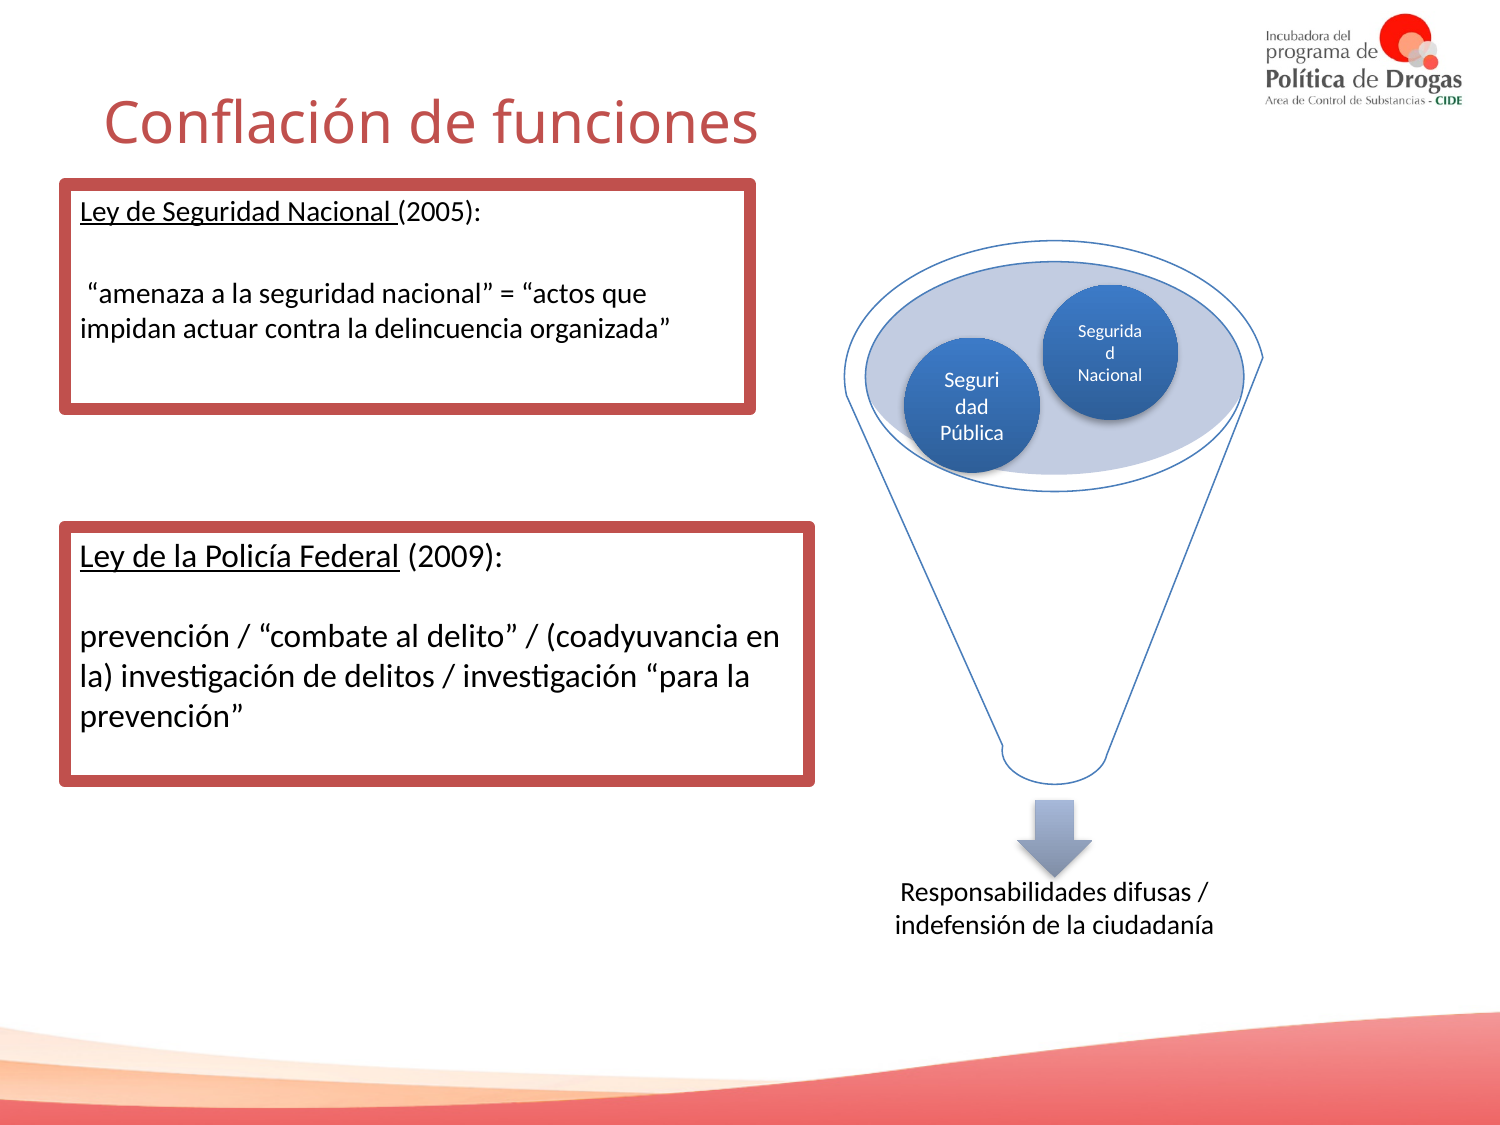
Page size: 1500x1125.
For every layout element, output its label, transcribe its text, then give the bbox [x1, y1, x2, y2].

text_box Ley de la Policía Federal (2009): prevención / “combate al delito” / (coadyuvancia en la) investigación de delitos / investigación “para la prevención” [63, 525, 811, 783]
list Ley de Seguridad Nacional (2005): “amenaza a la seguridad nacional” = “actos que impidan actuar contra la delincuencia organizada” [63, 182, 752, 411]
title [75, 44, 569, 182]
picture [1248, 11, 1477, 108]
text_box Conflación de funciones [88, 78, 1378, 163]
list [844, 207, 1446, 985]
picture [0, 1005, 1500, 1125]
